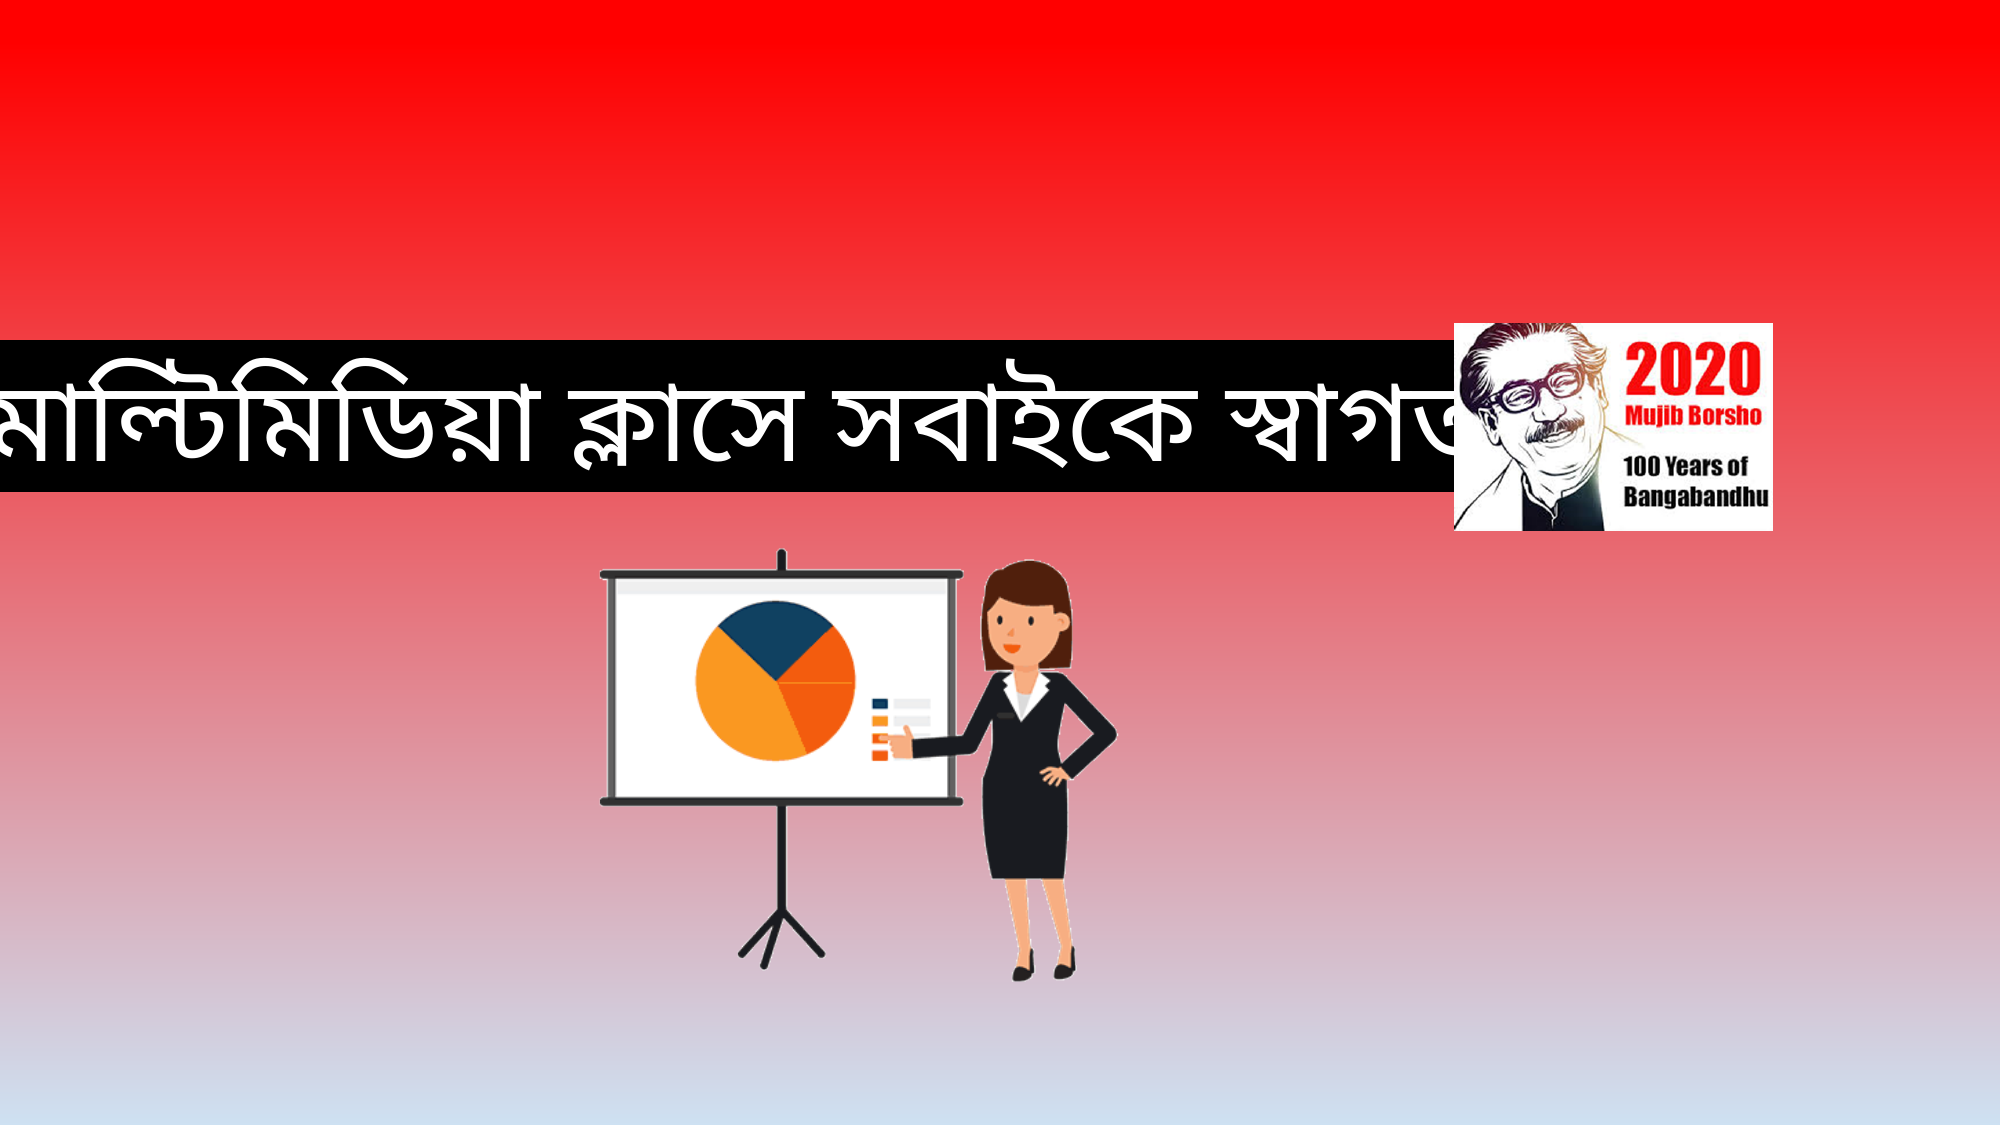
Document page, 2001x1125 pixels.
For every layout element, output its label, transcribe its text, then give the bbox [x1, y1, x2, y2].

text_box মাল্টিমিডিয়া ক্লাসে সবাইকে স্বাগতম [0, 340, 1454, 492]
picture [538, 492, 1151, 1044]
picture [1454, 323, 1773, 531]
